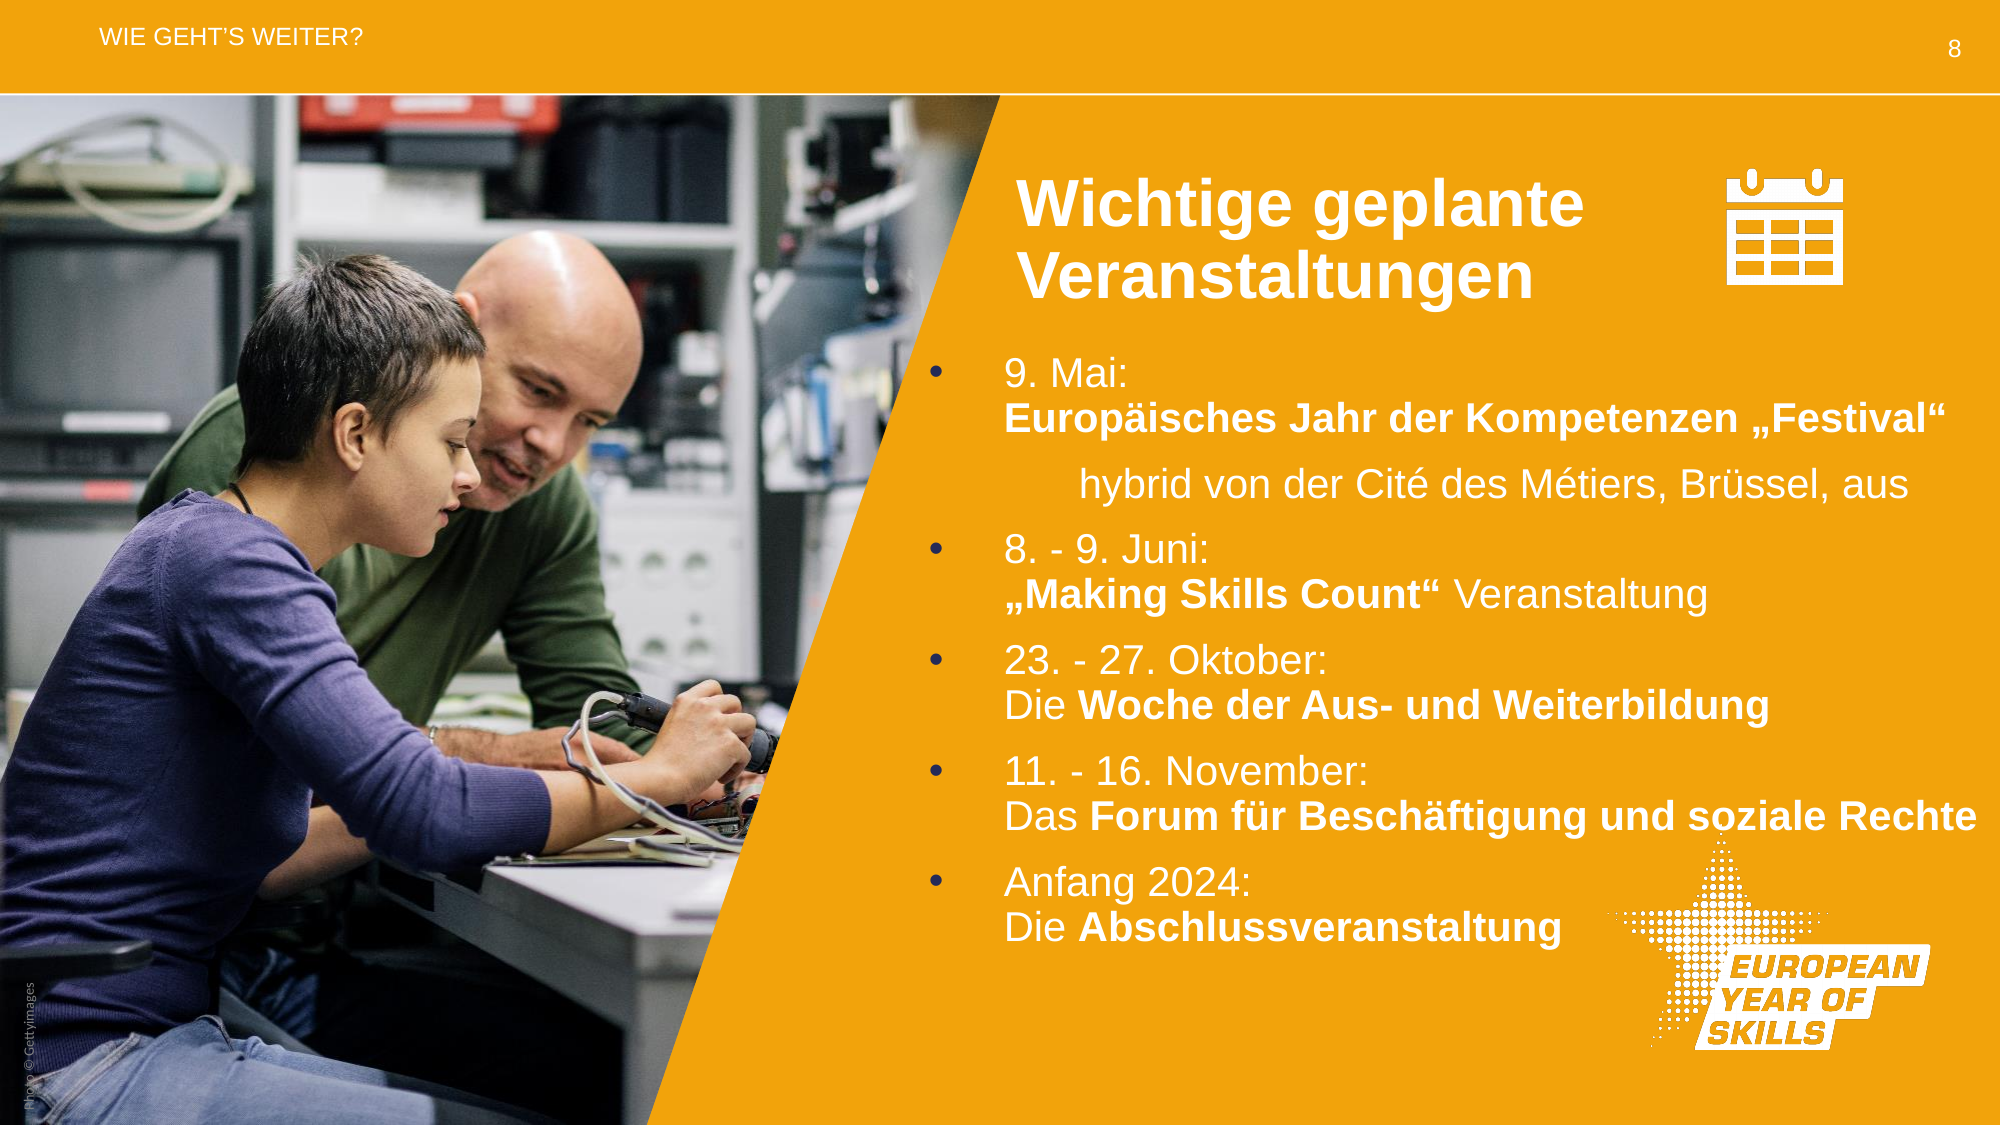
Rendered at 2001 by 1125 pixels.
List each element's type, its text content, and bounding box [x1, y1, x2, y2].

list WIE GEHT’s WEITER? [84, 7, 784, 68]
slide_number 8 [1839, 17, 1977, 78]
picture [0, 95, 1001, 1125]
picture [1702, 144, 1867, 309]
title Wichtige geplante Veranstaltungen [1016, 168, 1951, 351]
text_box 9. Mai: Europäisches Jahr der Kompetenzen „Festival“ hybrid von der Cité des Métiers, Brüssel, aus 8. - 9. Juni: „Making Skills Count“ Veranstaltung 23. - 27. Oktober: ​Die Woche der Aus- und Weiterbildung 11. - 16. November: Das Forum für Beschäftigung und soziale Rechte Anfang 2024: Die Abschlussveranstaltung [1001, 351, 2000, 1012]
